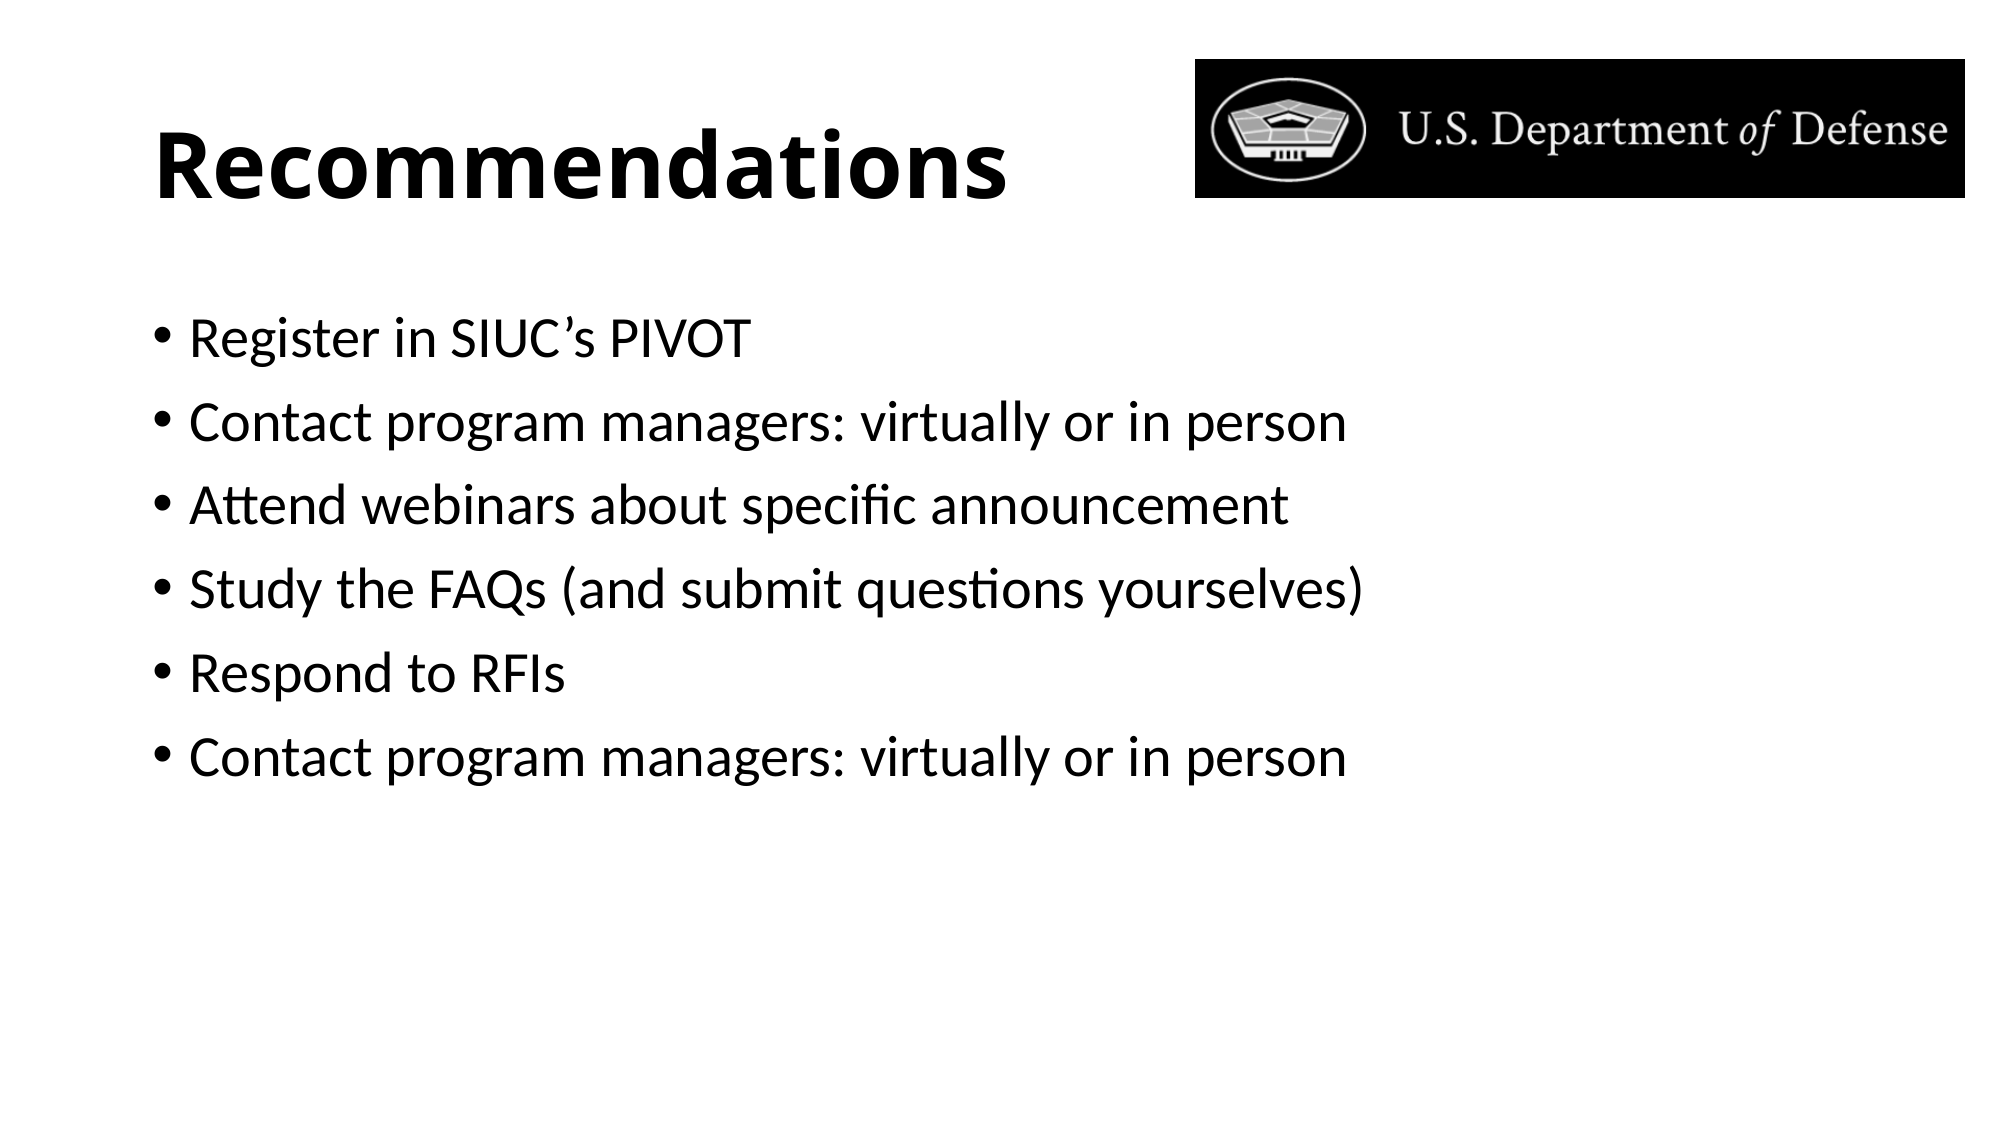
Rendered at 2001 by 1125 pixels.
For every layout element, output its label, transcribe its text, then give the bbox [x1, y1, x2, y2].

list Register in SIUC’s PIVOT Contact program managers: virtually or in person Attend webinars about specific announcement Study the FAQs (and submit questions yourselves) Respond to RFIs Contact program managers: virtually or in person [137, 299, 1863, 1014]
picture [1195, 59, 1965, 198]
title Recommendations [137, 59, 1863, 278]
